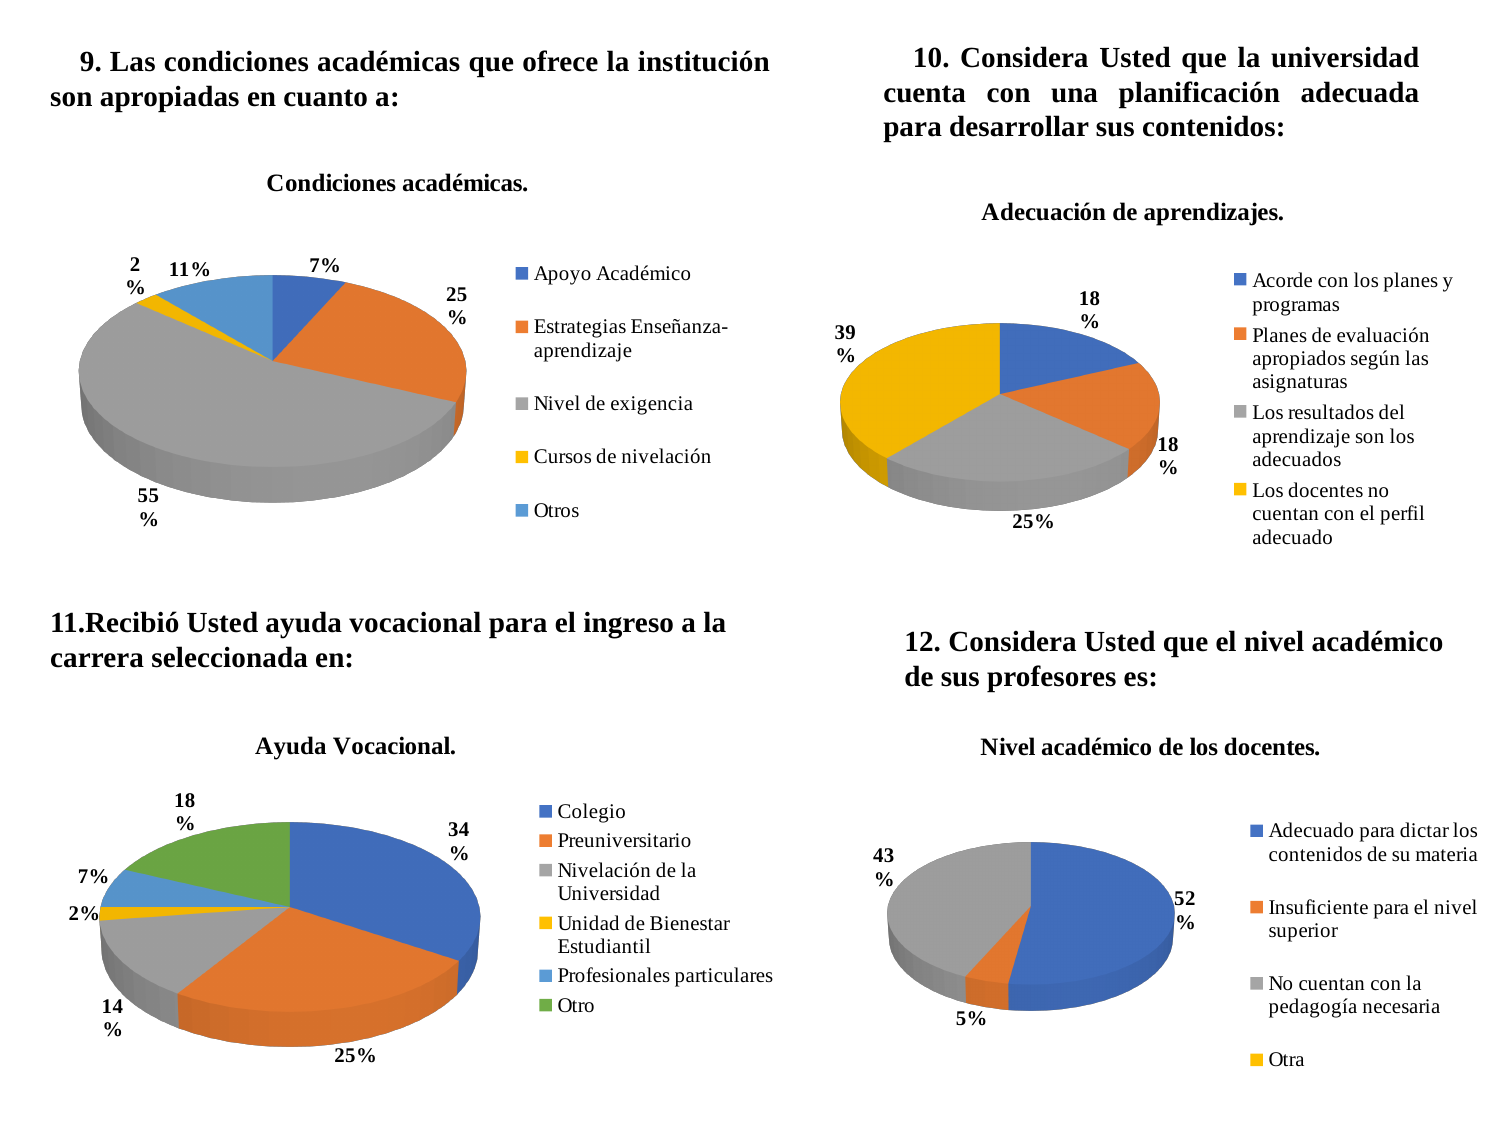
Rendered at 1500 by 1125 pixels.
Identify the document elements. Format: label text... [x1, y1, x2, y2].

chart [784, 175, 1469, 606]
text_box 11.Recibió Usted ayuda vocacional para el ingreso a la carrera seleccionada en: [35, 596, 786, 682]
chart [42, 148, 763, 565]
text_box 10. Considera Usted que la universidad cuenta con una planificación adecuada para desarrollar sus contenidos: [868, 30, 1435, 151]
chart [42, 714, 793, 1102]
text_box 9. Las condiciones académicas que ofrece la institución son apropiadas en cuanto a: [35, 34, 786, 120]
chart [828, 714, 1491, 1102]
text_box 12. Considera Usted que el nivel académico de sus profesores es: [889, 615, 1469, 700]
